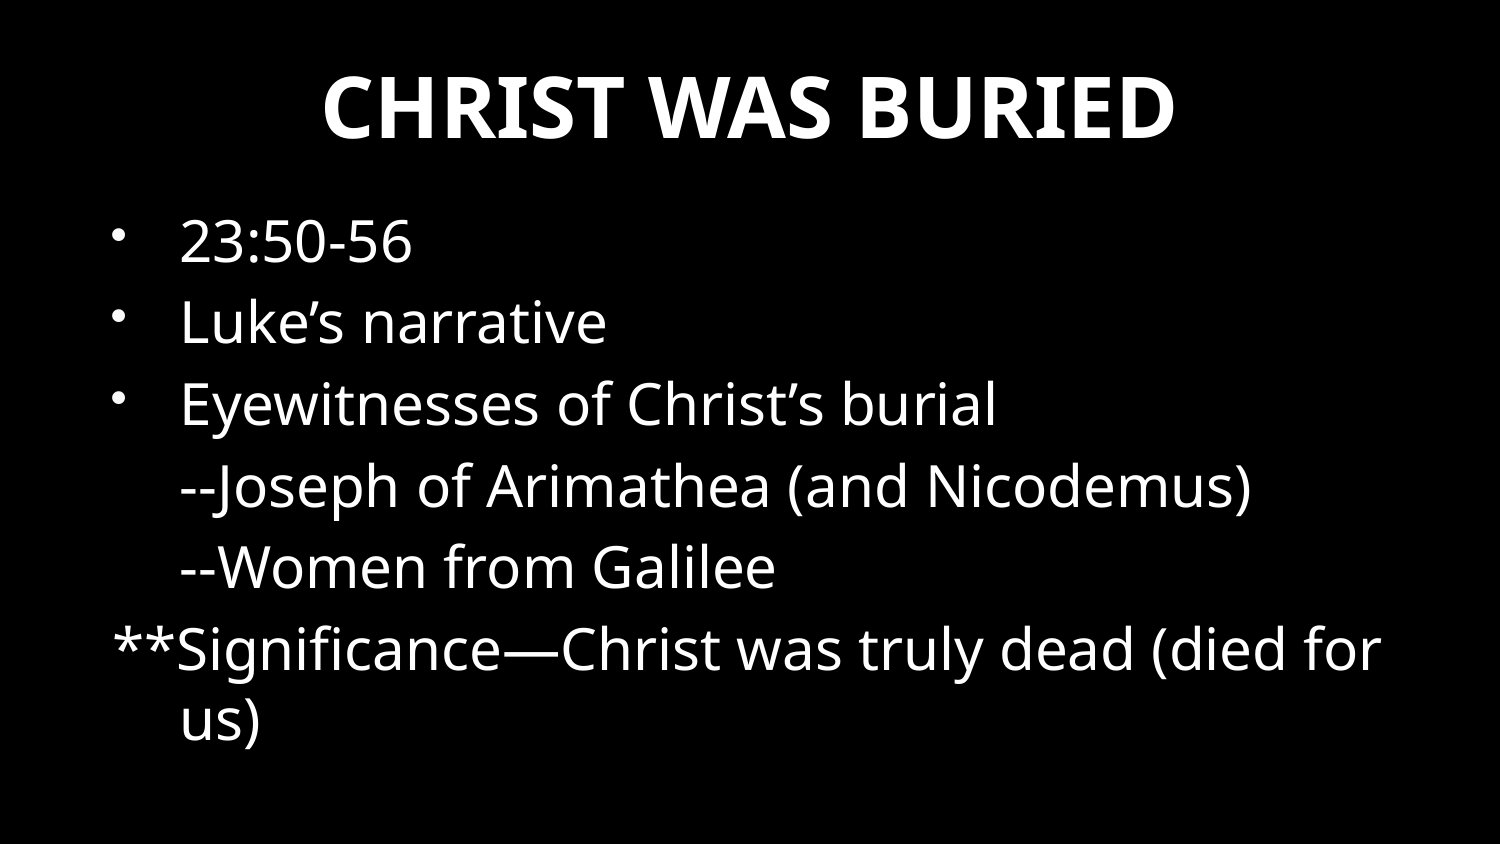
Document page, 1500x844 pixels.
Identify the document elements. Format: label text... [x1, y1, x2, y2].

title CHRIST WAS BURIED [75, 33, 1425, 175]
list 23:50-56 Luke’s narrative Eyewitnesses of Christ’s burial --Joseph of Arimathea (and Nicodemus) --Women from Galilee **Significance—Christ was truly dead (died for us) [75, 196, 1463, 777]
